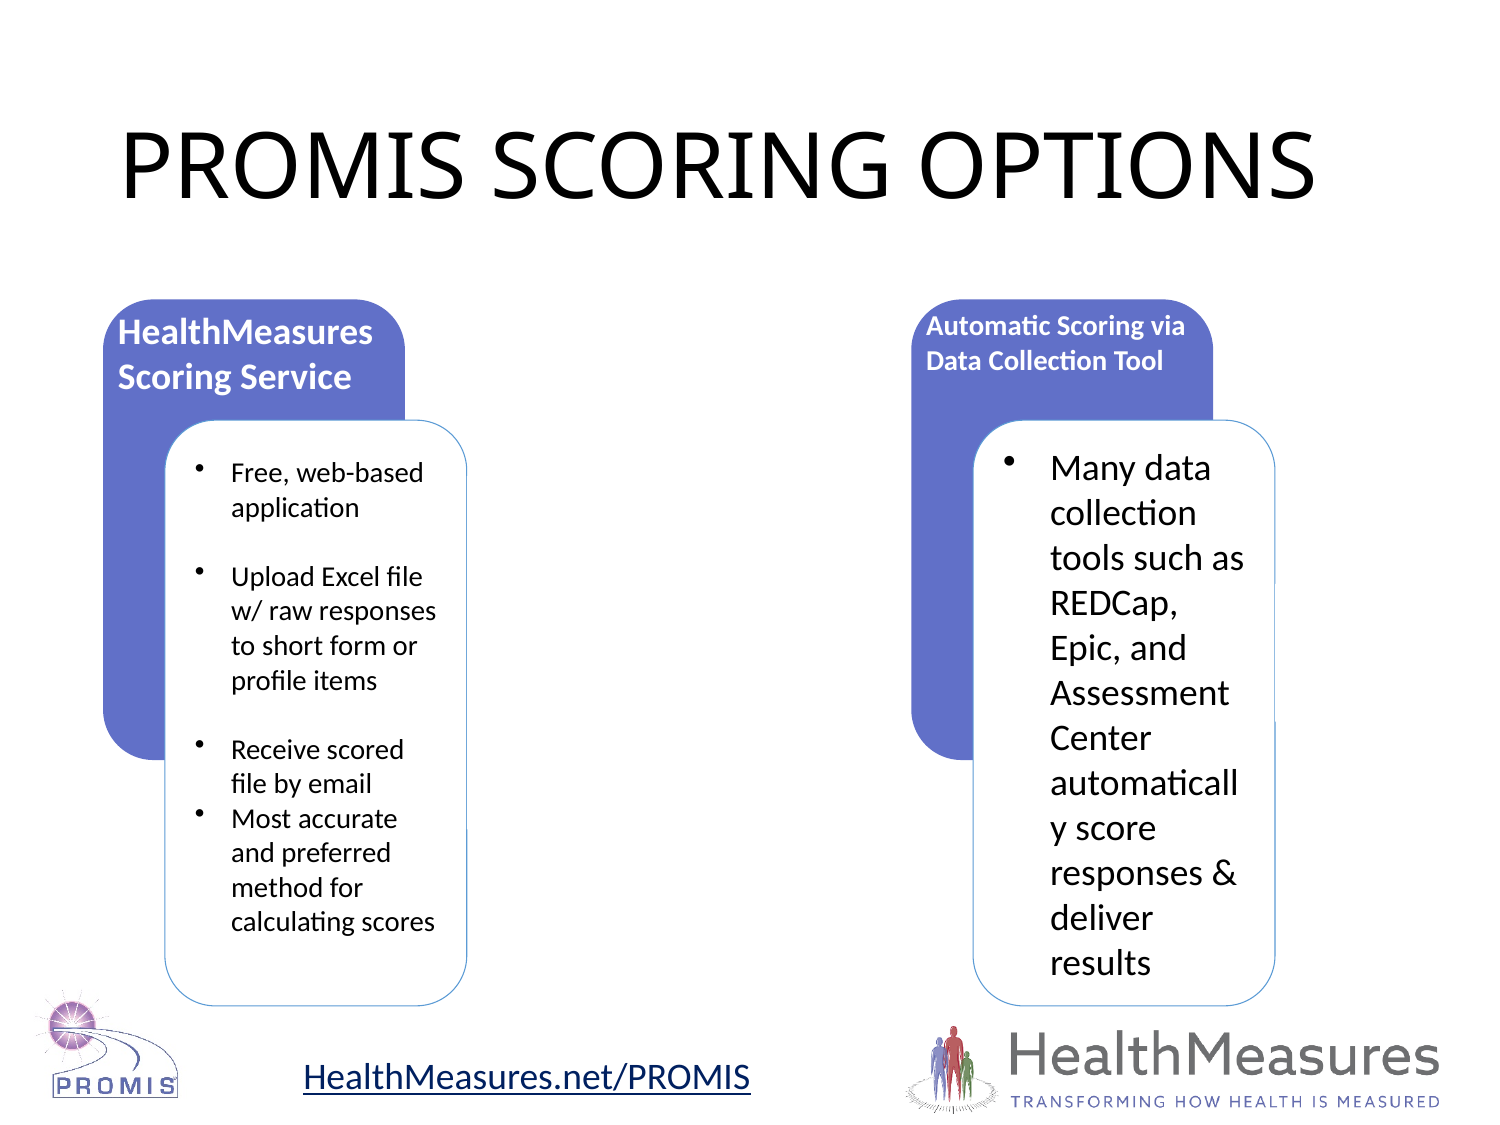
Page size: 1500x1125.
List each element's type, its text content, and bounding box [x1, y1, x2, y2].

picture [901, 1018, 1449, 1118]
picture [22, 967, 193, 1110]
text_box HealthMeasures.net/PROMIS [288, 1045, 766, 1105]
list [103, 299, 1437, 1006]
title PROMIS SCORING OPTIONS [103, 59, 1397, 278]
